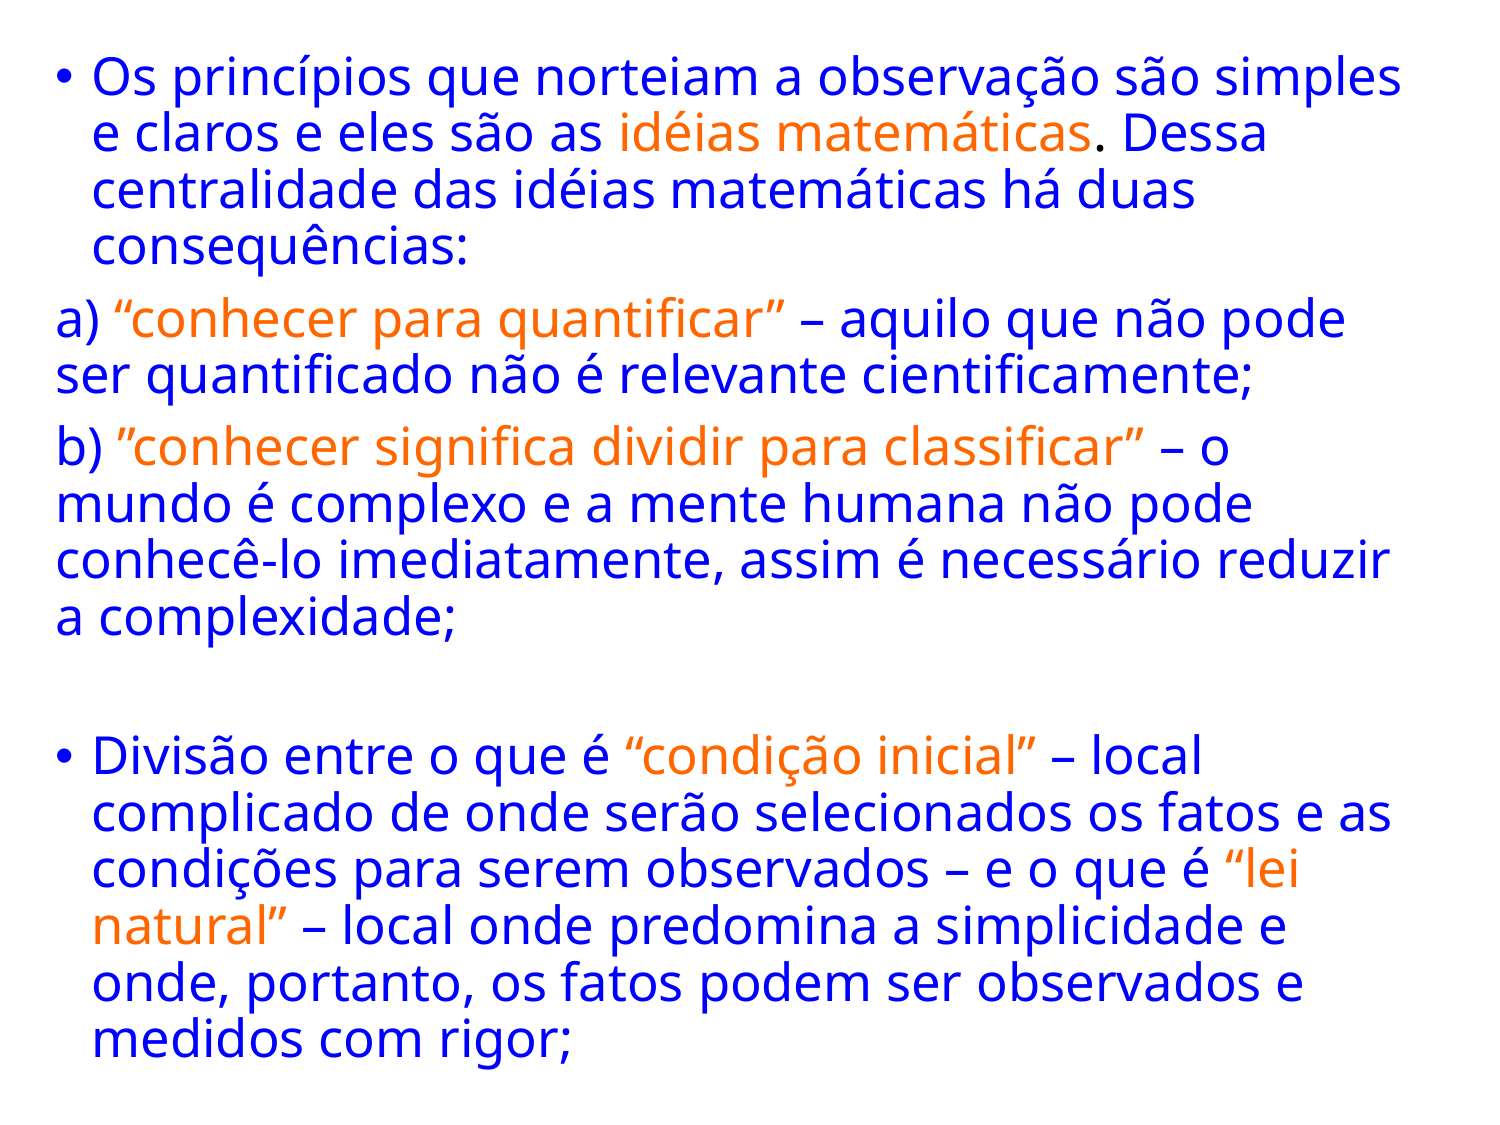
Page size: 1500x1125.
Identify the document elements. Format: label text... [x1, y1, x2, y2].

list Os princípios que norteiam a observação são simples e claros e eles são as idéias matemáticas. Dessa centralidade das idéias matemáticas há duas consequências: a) “conhecer para quantificar” – aquilo que não pode ser quantificado não é relevante cientificamente; b) ”conhecer significa dividir para classificar” – o mundo é complexo e a mente humana não pode conhecê-lo imediatamente, assim é necessário reduzir a complexidade; Divisão entre o que é “condição inicial” – local complicado de onde serão selecionados os fatos e as condições para serem observados – e o que é “lei natural” – local onde predomina a simplicidade e onde, portanto, os fatos podem ser observados e medidos com rigor; [40, 42, 1432, 1078]
